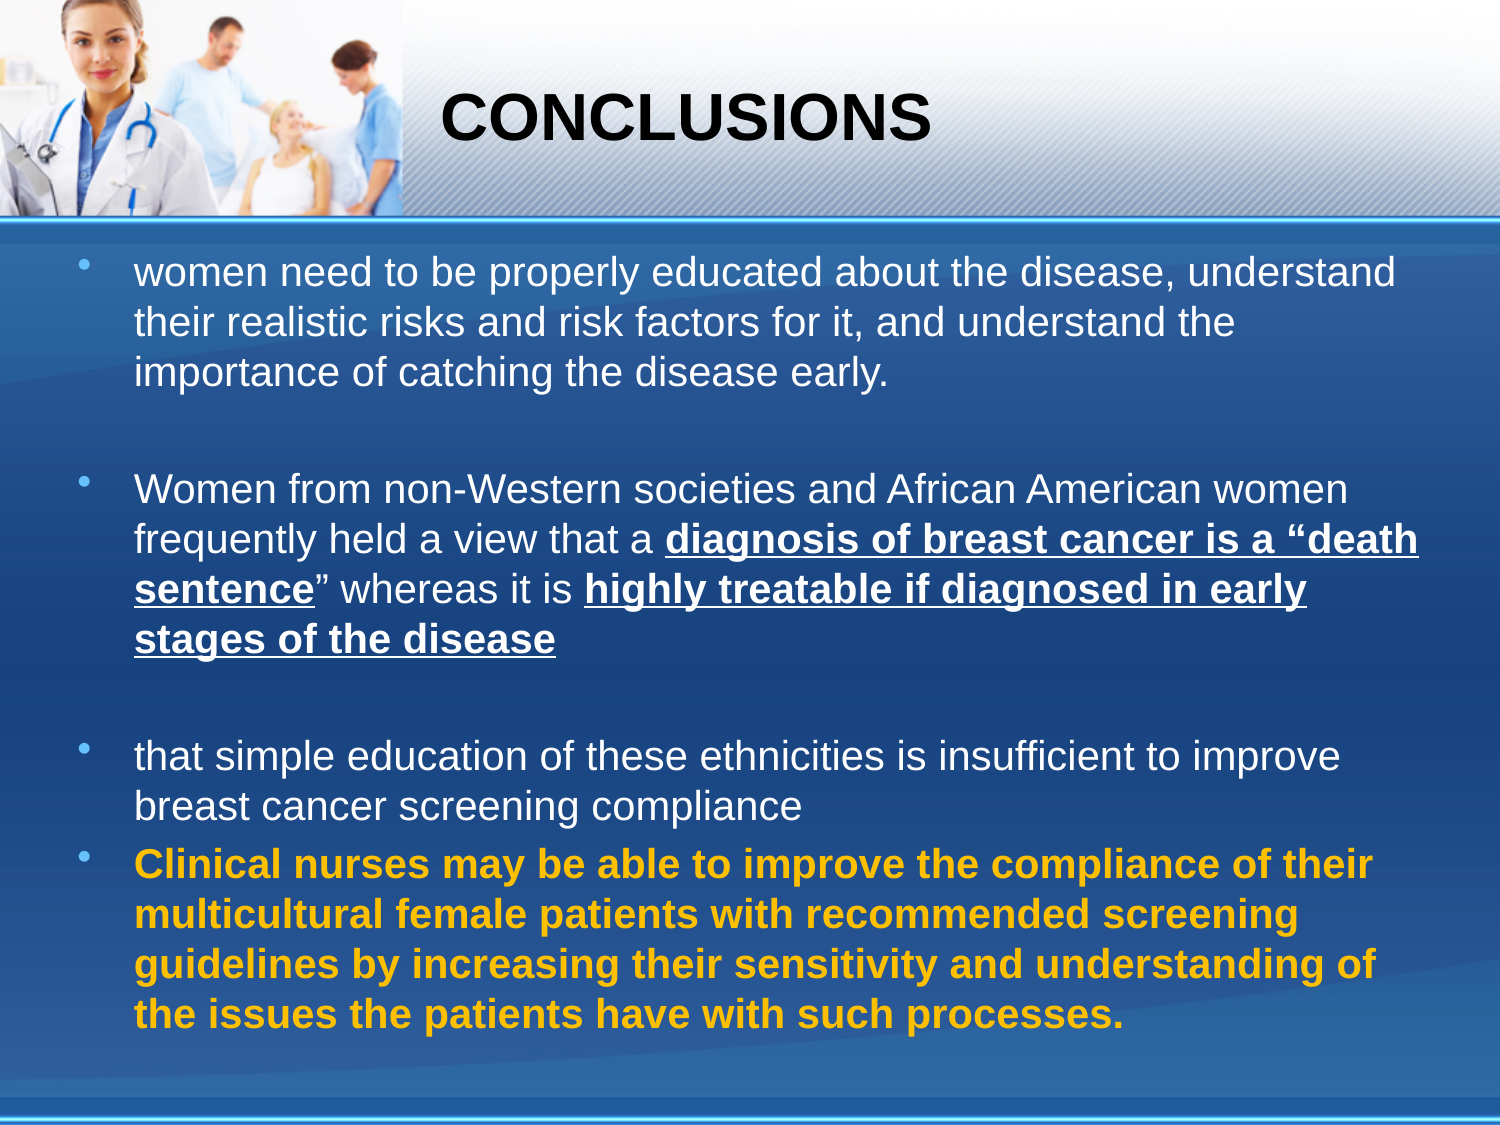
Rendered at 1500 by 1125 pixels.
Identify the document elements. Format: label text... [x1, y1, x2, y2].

picture [0, 0, 1500, 1125]
title CONCLUSIONS [425, 15, 1485, 213]
list women need to be properly educated about the disease, understand their realistic risks and risk factors for it, and understand the importance of catching the disease early. Women from non-Western societies and African American women frequently held a view that a diagnosis of breast cancer is a “death sentence” whereas it is highly treatable if diagnosed in early stages of the disease that simple education of these ethnicities is insufficient to improve breast cancer screening compliance Clinical nurses may be able to improve the compliance of their multicultural female patients with recommended screening guidelines by increasing their sensitivity and understanding of the issues the patients have with such processes. [62, 237, 1454, 1075]
